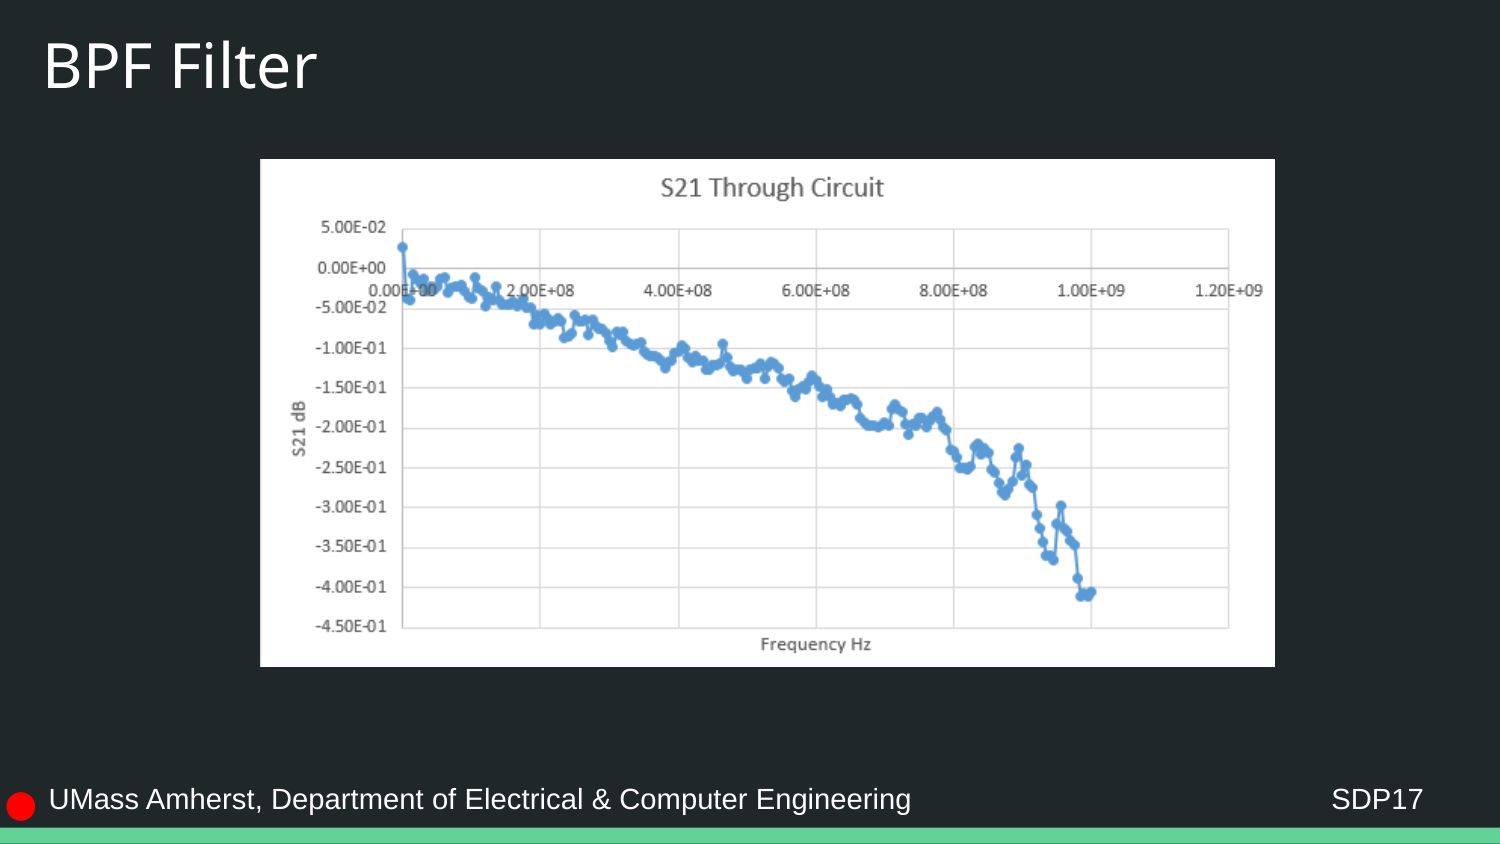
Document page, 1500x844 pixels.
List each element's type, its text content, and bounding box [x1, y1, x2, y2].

title BPF Filter [27, 11, 1426, 106]
list [87, 94, 1405, 750]
text_box [7, 792, 35, 821]
picture [259, 159, 1276, 667]
